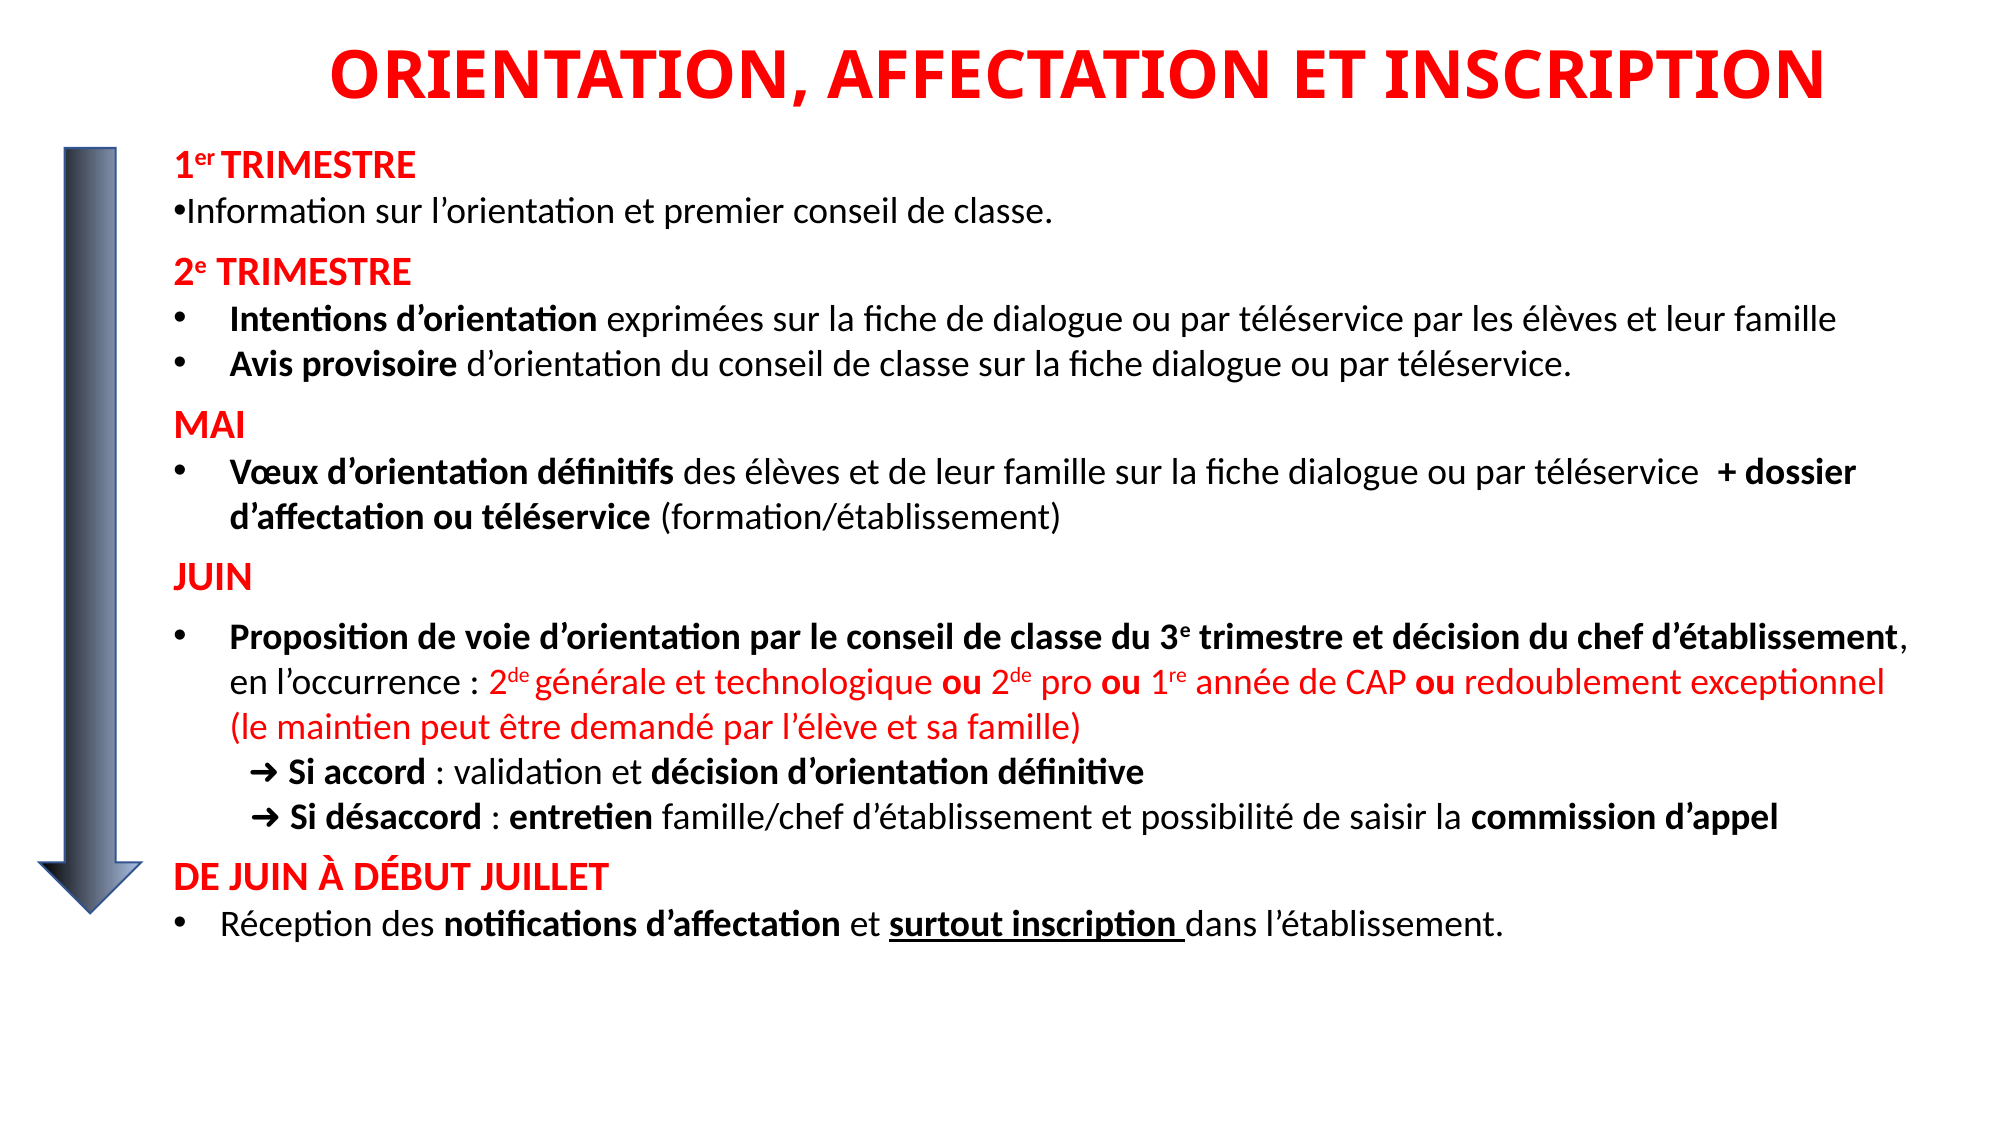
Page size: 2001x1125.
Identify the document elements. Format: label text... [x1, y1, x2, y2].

text_box [36, 146, 144, 915]
text_box ORIENTATION, AFFECTATION ET INSCRIPTION 1er trimestre Information sur l’orientation et premier conseil de classe. 2e trimestre Intentions d’orientation exprimées sur la fiche de dialogue ou par téléservice par les élèves et leur famille Avis provisoire d’orientation du conseil de classe sur la fiche dialogue ou par téléservice. Mai Vœux d’orientation définitifs des élèves et de leur famille sur la fiche dialogue ou par téléservice + dossier d’affectation ou téléservice (formation/établissement) Juin Proposition de voie d’orientation par le conseil de classe du 3e trimestre et décision du chef d’établissement, en l’occurrence : 2de générale et technologique ou 2de pro ou 1re année de CAP ou redoublement exceptionnel (le maintien peut être demandé par l’élève et sa famille) ➜ Si accord : validation et décision d’orientation définitive ➜ Si désaccord : entretien famille/chef d’établissement et possibilité de saisir la commission d’appel De juin à début juillet Réception des notifications d’affectation et surtout inscription dans l’établissement. [158, 24, 2000, 952]
